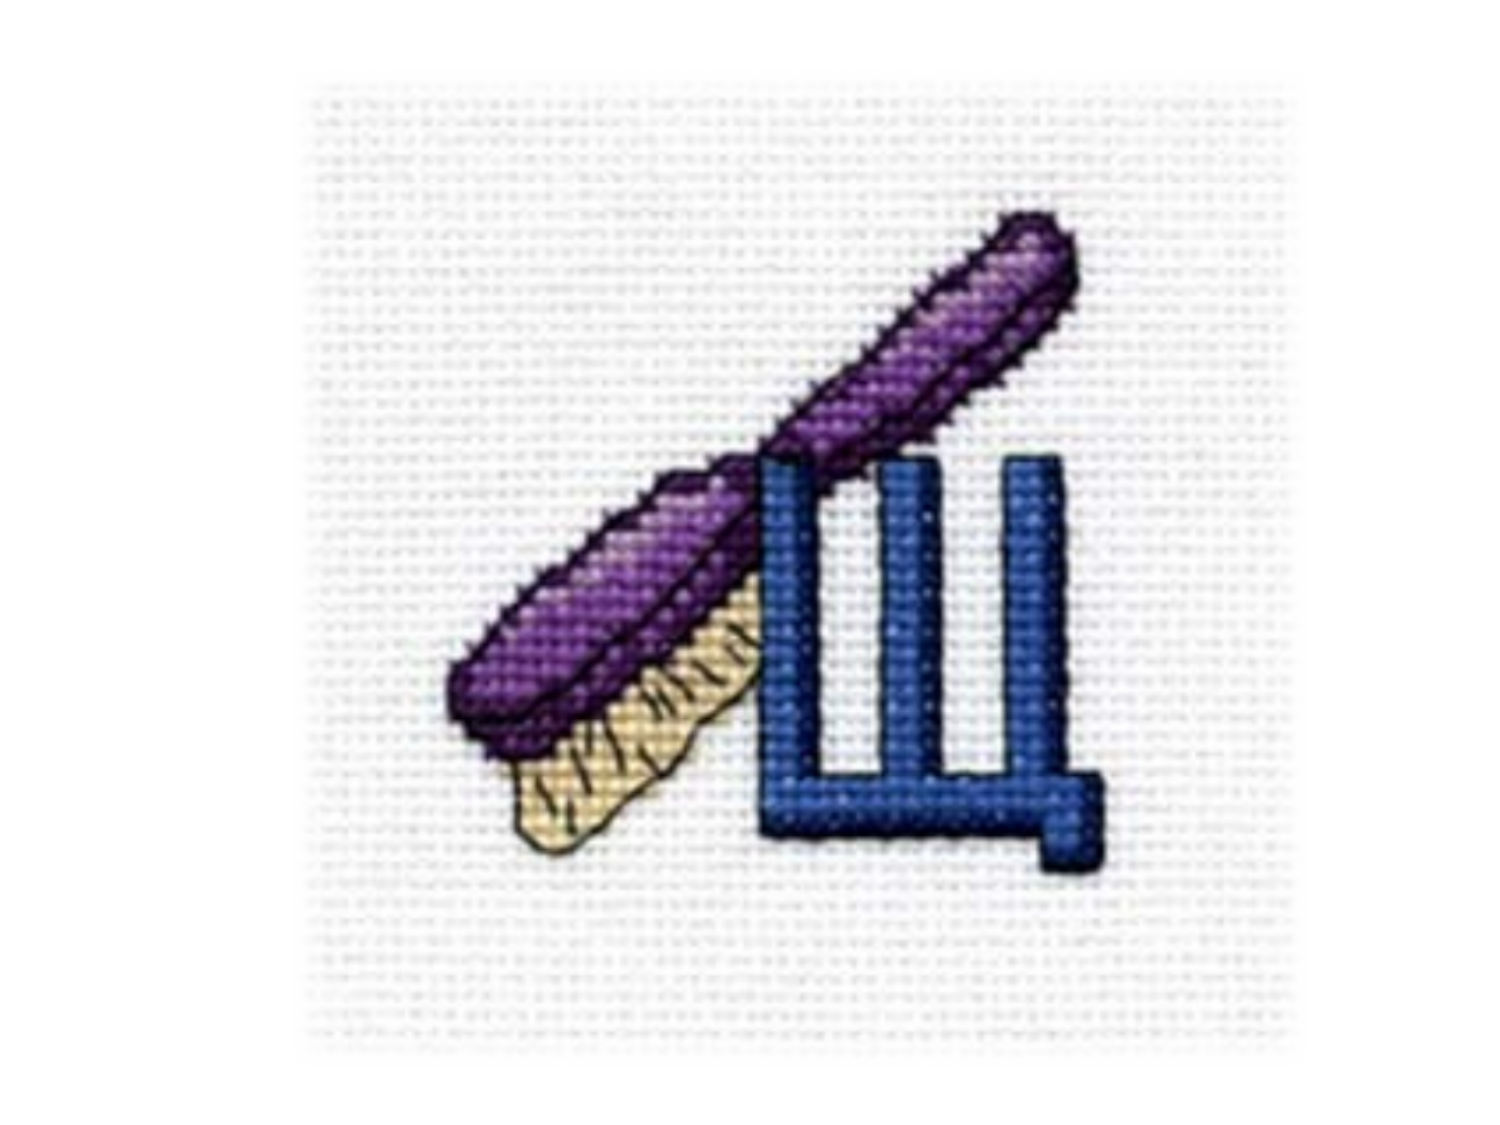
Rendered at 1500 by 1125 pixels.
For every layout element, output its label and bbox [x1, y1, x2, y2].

picture [292, 70, 1311, 1067]
